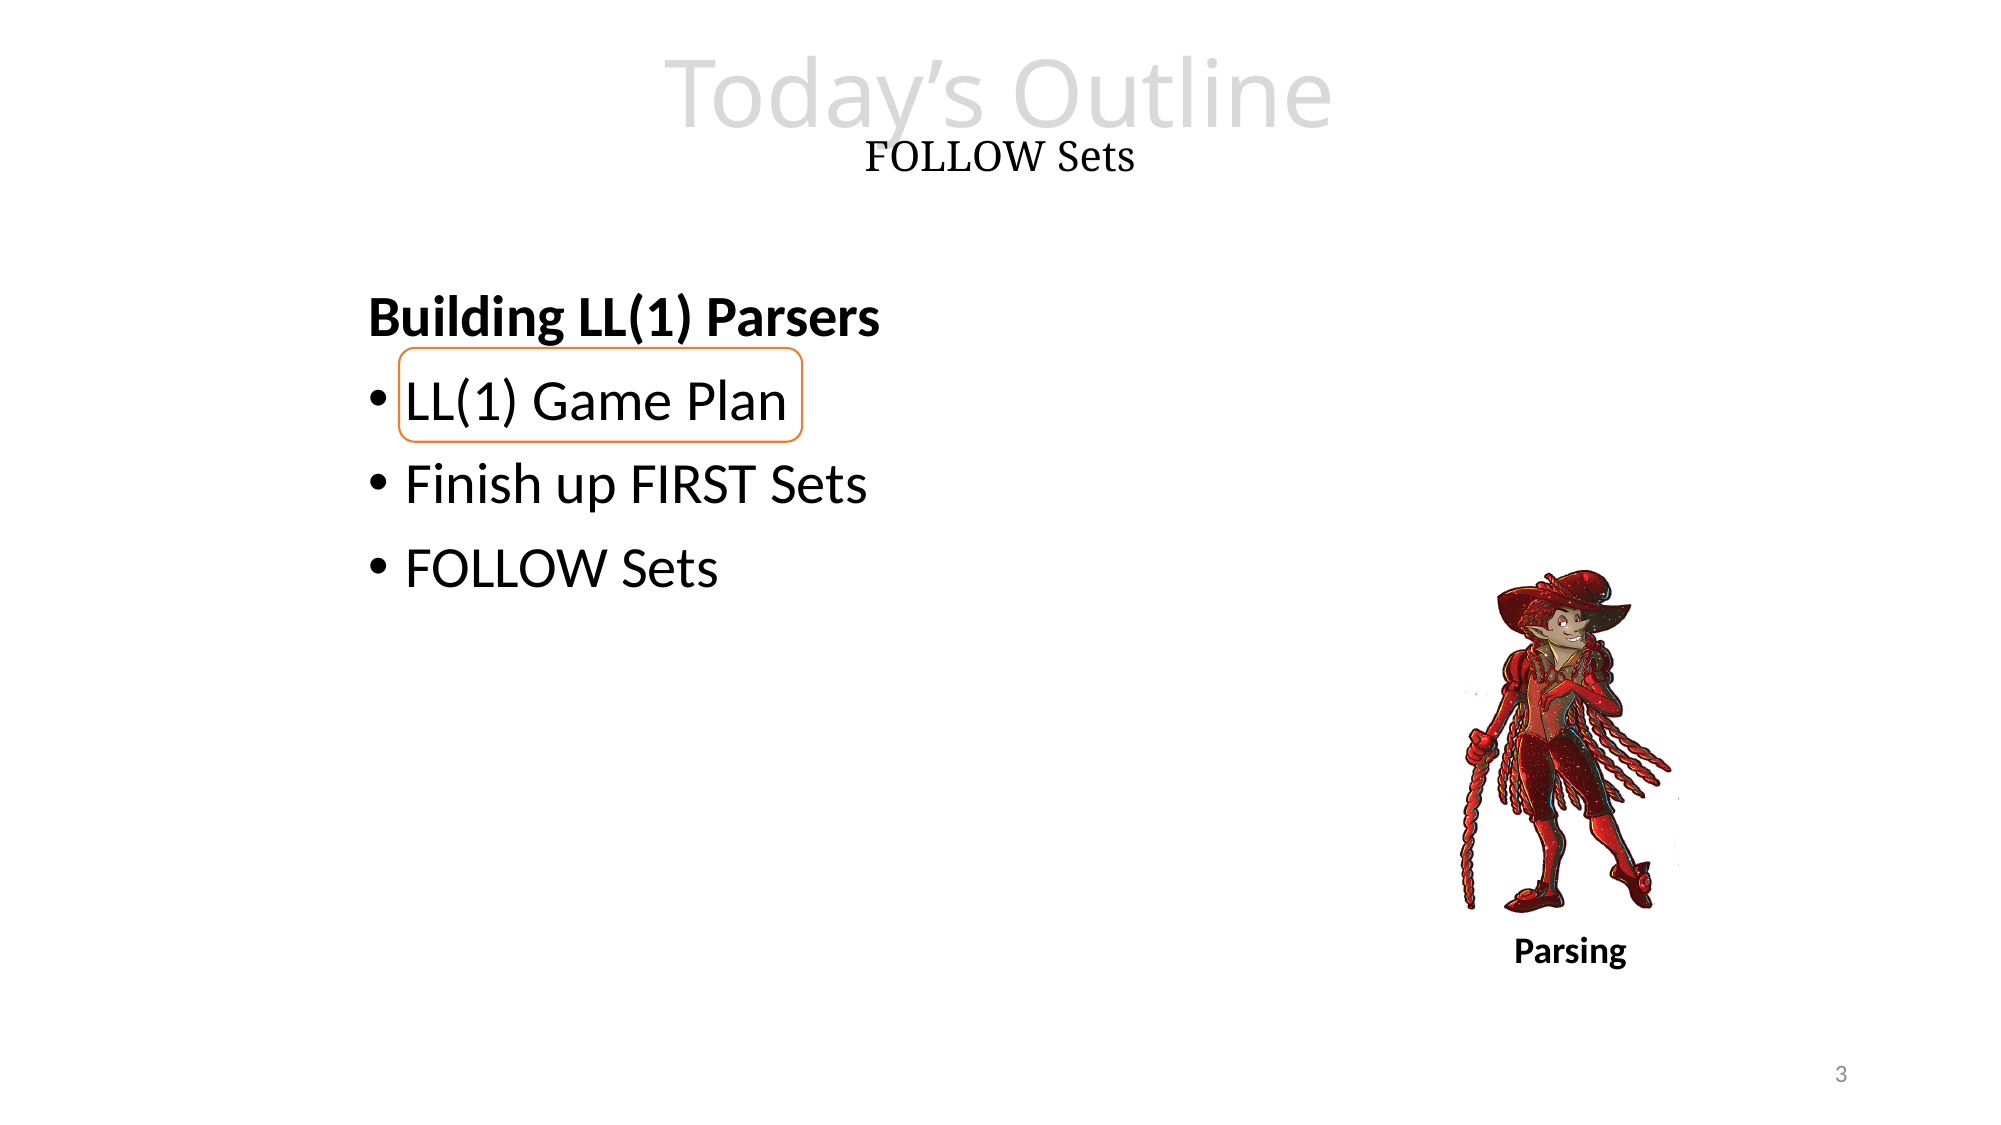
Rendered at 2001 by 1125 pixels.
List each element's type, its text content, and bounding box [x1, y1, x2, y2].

slide_number 3 [1412, 1042, 1863, 1103]
text_box Parsing [1499, 919, 1642, 979]
list Building LL(1) Parsers LL(1) Game Plan Finish up FIRST Sets FOLLOW Sets [353, 278, 1647, 993]
picture [1455, 566, 1679, 919]
title Today’s Outline FOLLOW Sets [353, 13, 1647, 231]
text_box [397, 346, 804, 443]
